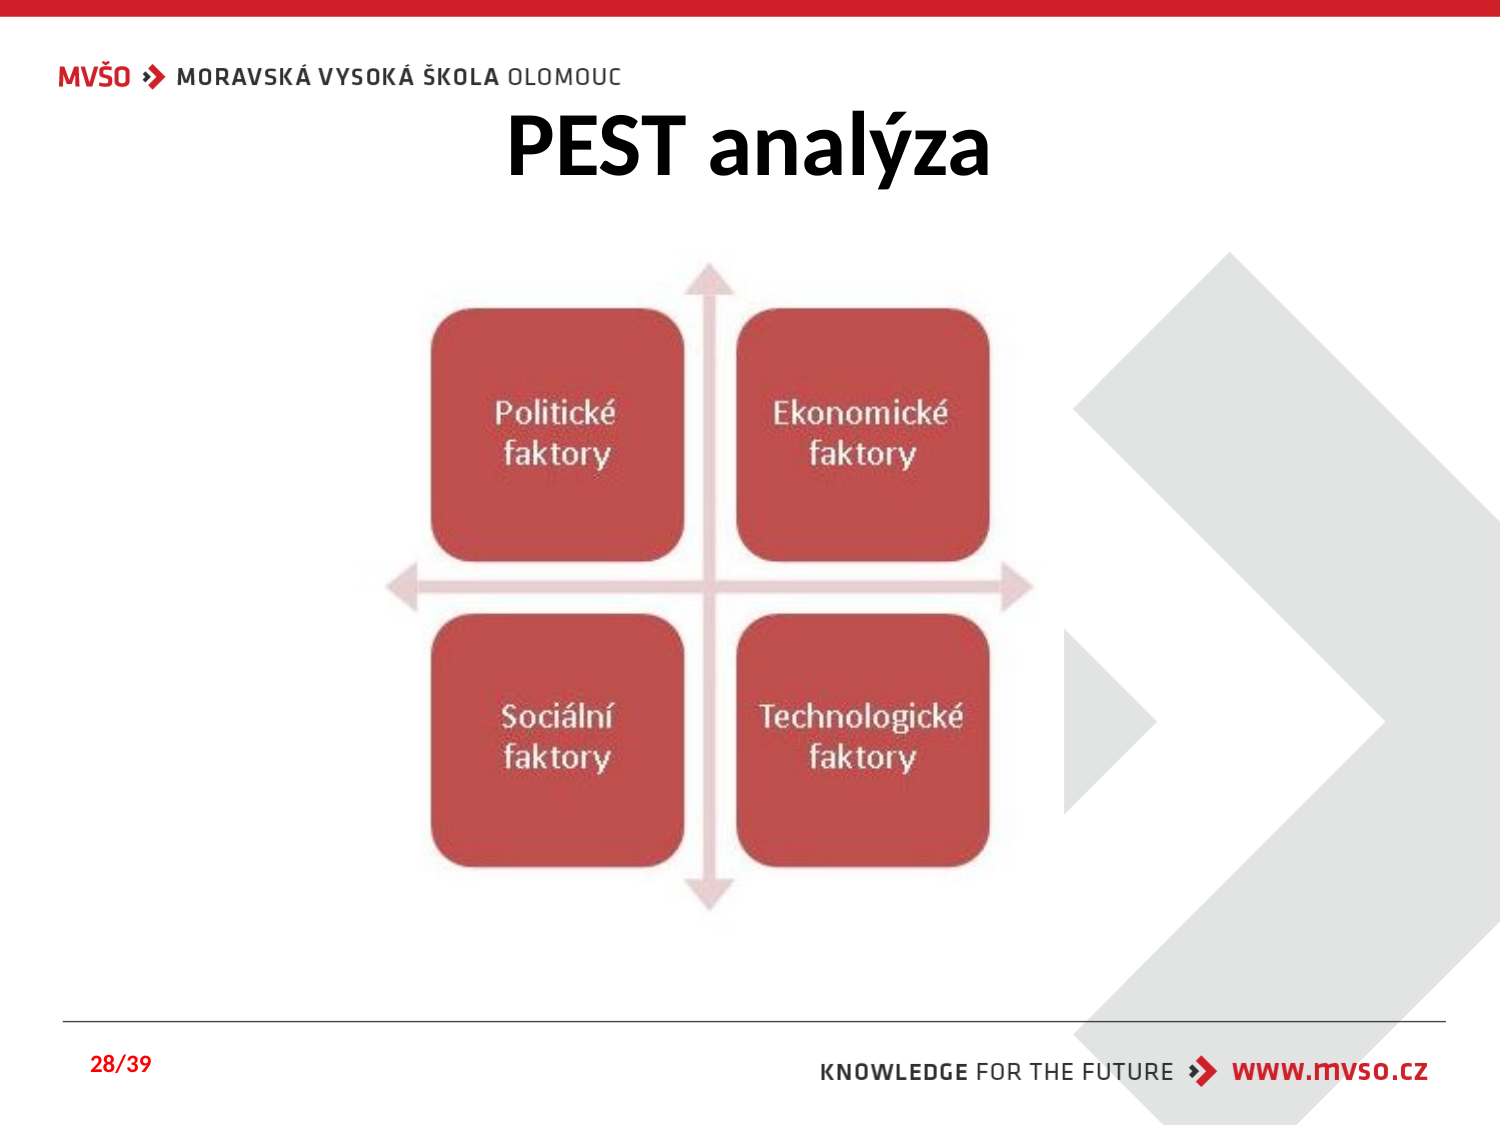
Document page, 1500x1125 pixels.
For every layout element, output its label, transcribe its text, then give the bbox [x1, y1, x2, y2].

title PEST analýza [75, 45, 1425, 233]
picture [0, 0, 1500, 1125]
text_box 28/39 [74, 1040, 213, 1085]
